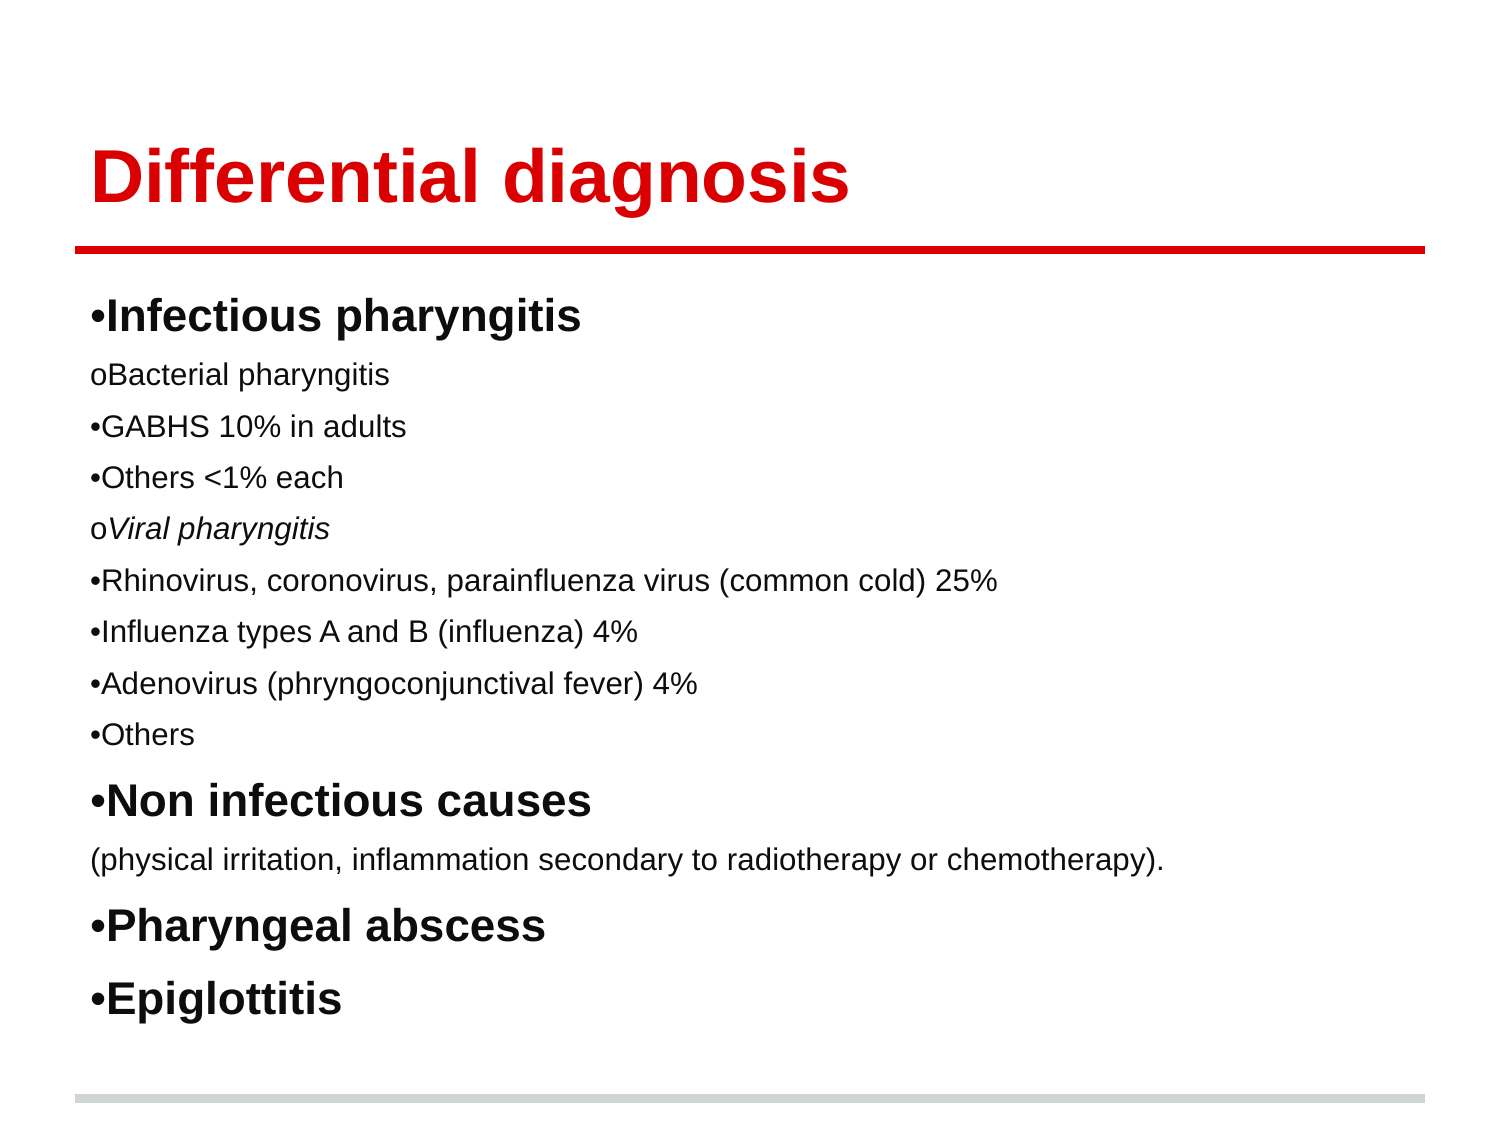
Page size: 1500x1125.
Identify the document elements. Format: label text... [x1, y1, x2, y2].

list •Infectious pharyngitis oBacterial pharyngitis •GABHS 10% in adults •Others <1% each oViral pharyngitis •Rhinovirus, coronovirus, parainfluenza virus (common cold) 25% •Influenza types A and B (influenza) 4% •Adenovirus (phryngoconjunctival fever) 4% •Others •Non infectious causes (physical irritation, inflammation secondary to radiotherapy or chemotherapy). •Pharyngeal abscess •Epiglottitis [75, 262, 1425, 1078]
title Differential diagnosis [75, 45, 1425, 233]
